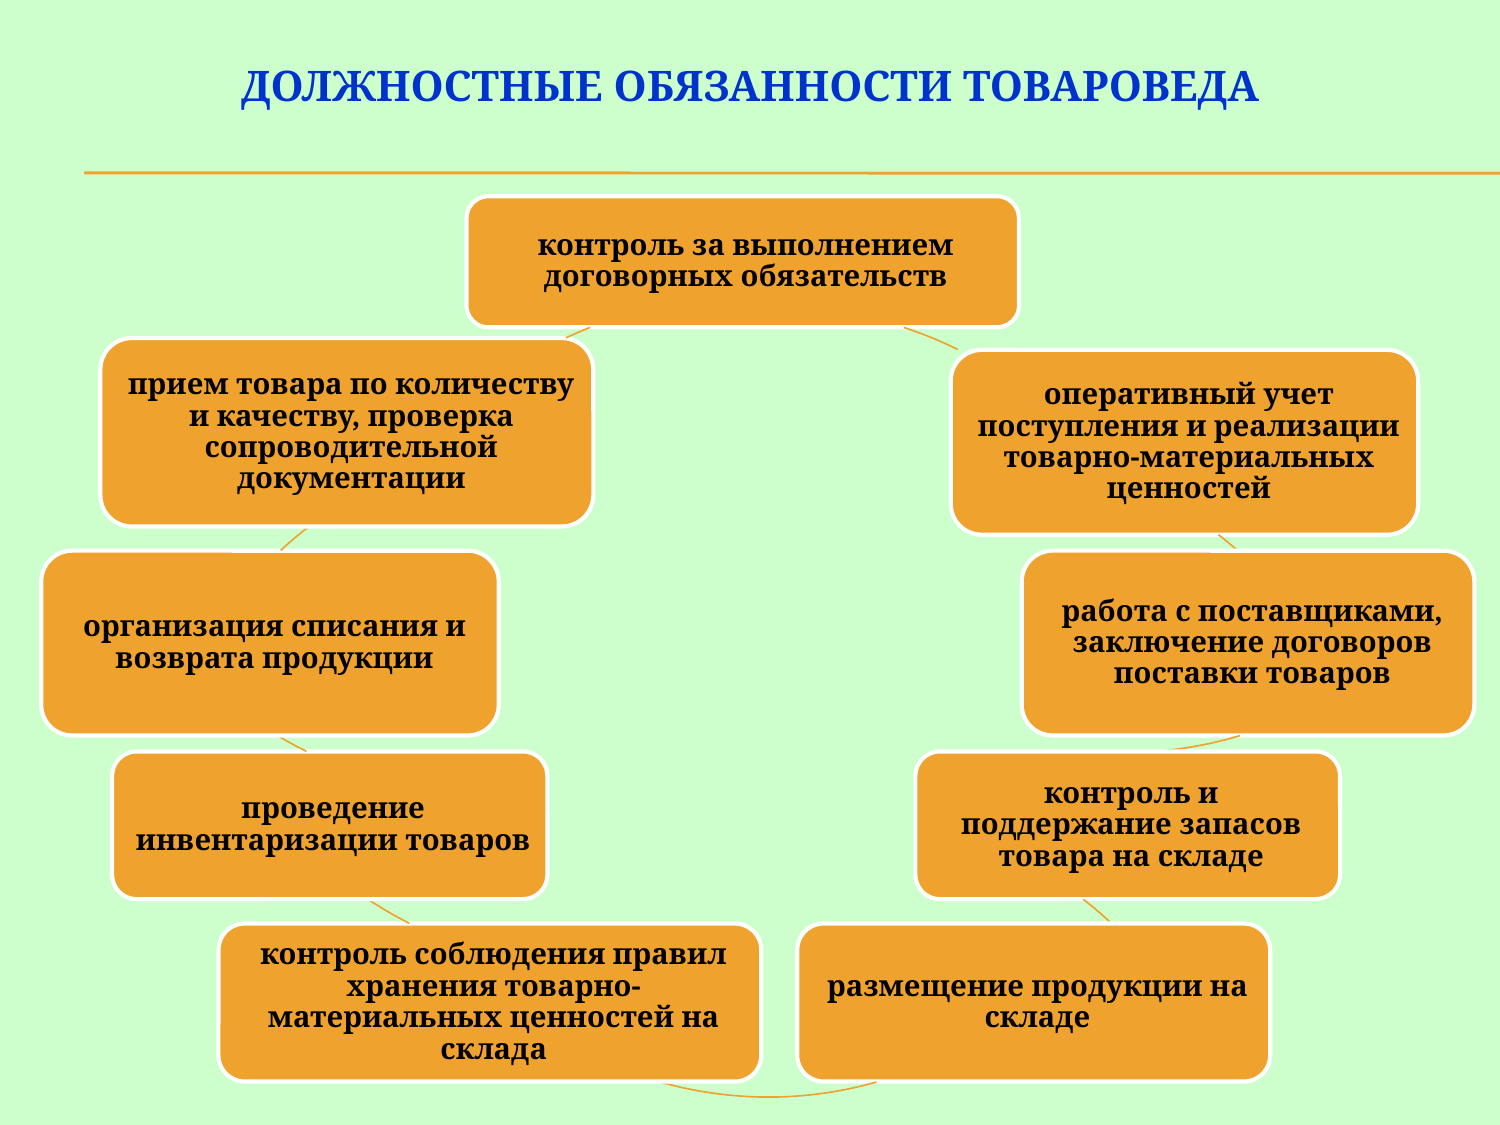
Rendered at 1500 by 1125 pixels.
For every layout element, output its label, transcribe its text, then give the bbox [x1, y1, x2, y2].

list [0, 207, 1500, 1085]
title ДОЛЖНОСТНЫЕ ОБЯЗАННОСТИ ТОВАРОВЕДА [0, 0, 1500, 169]
